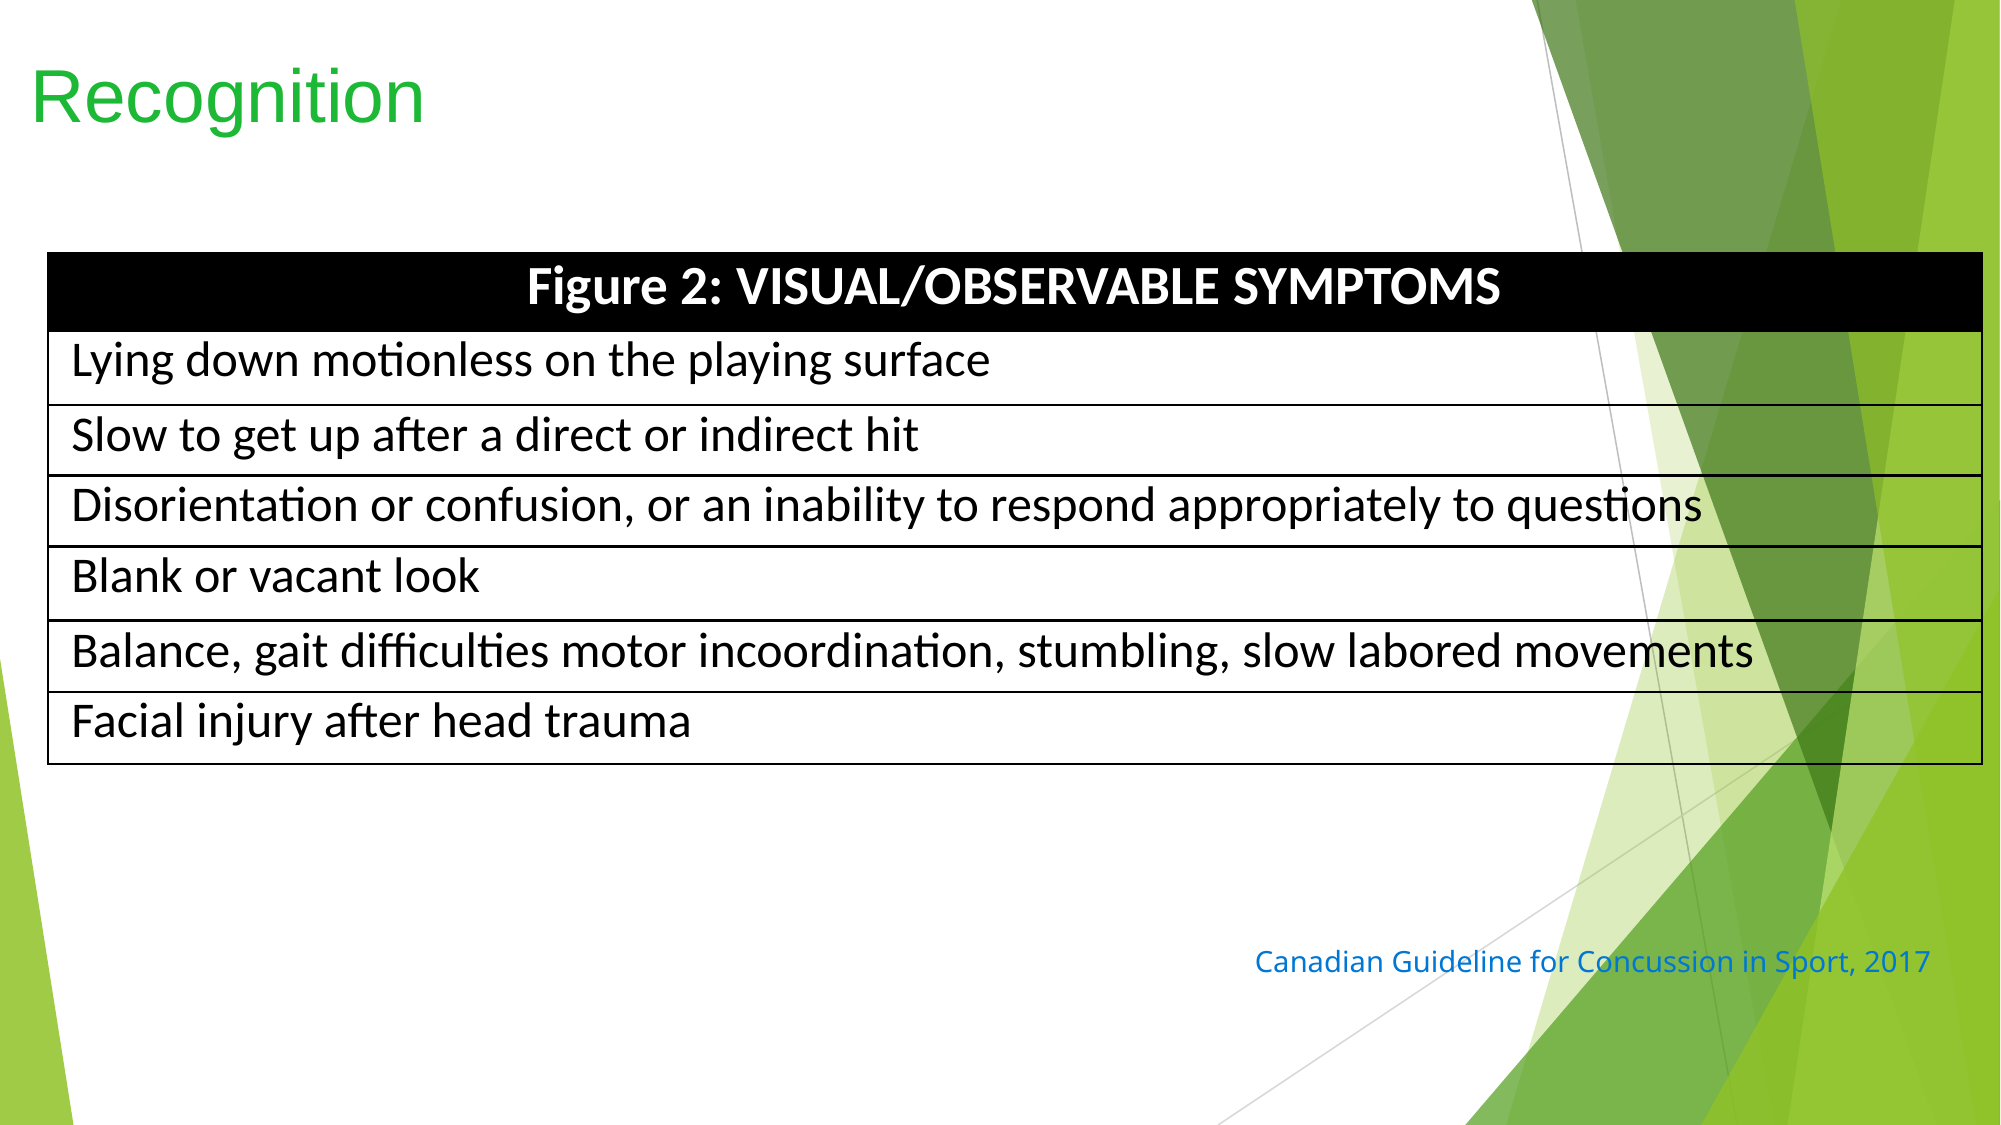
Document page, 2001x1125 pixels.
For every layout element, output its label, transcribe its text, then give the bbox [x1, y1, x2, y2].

title Recognition [27, 45, 925, 236]
table_cell Balance, gait difficulties motor incoordination, stumbling, slow labored movements [49, 622, 1981, 691]
table_cell Blank or vacant look [49, 548, 1981, 619]
table_cell Slow to get up after a direct or indirect hit [49, 406, 1981, 474]
text_box Canadian Guideline for Concussion in Sport, 2017 [1252, 940, 1987, 978]
table_header Figure 2: VISUAL/OBSERVABLE SYMPTOMS [49, 254, 1981, 331]
table_cell Facial injury after head trauma [49, 693, 1981, 763]
table_cell Disorientation or confusion, or an inability to respond appropriately to questions [49, 477, 1981, 545]
table_cell Lying down motionless on the playing surface [49, 332, 1981, 404]
